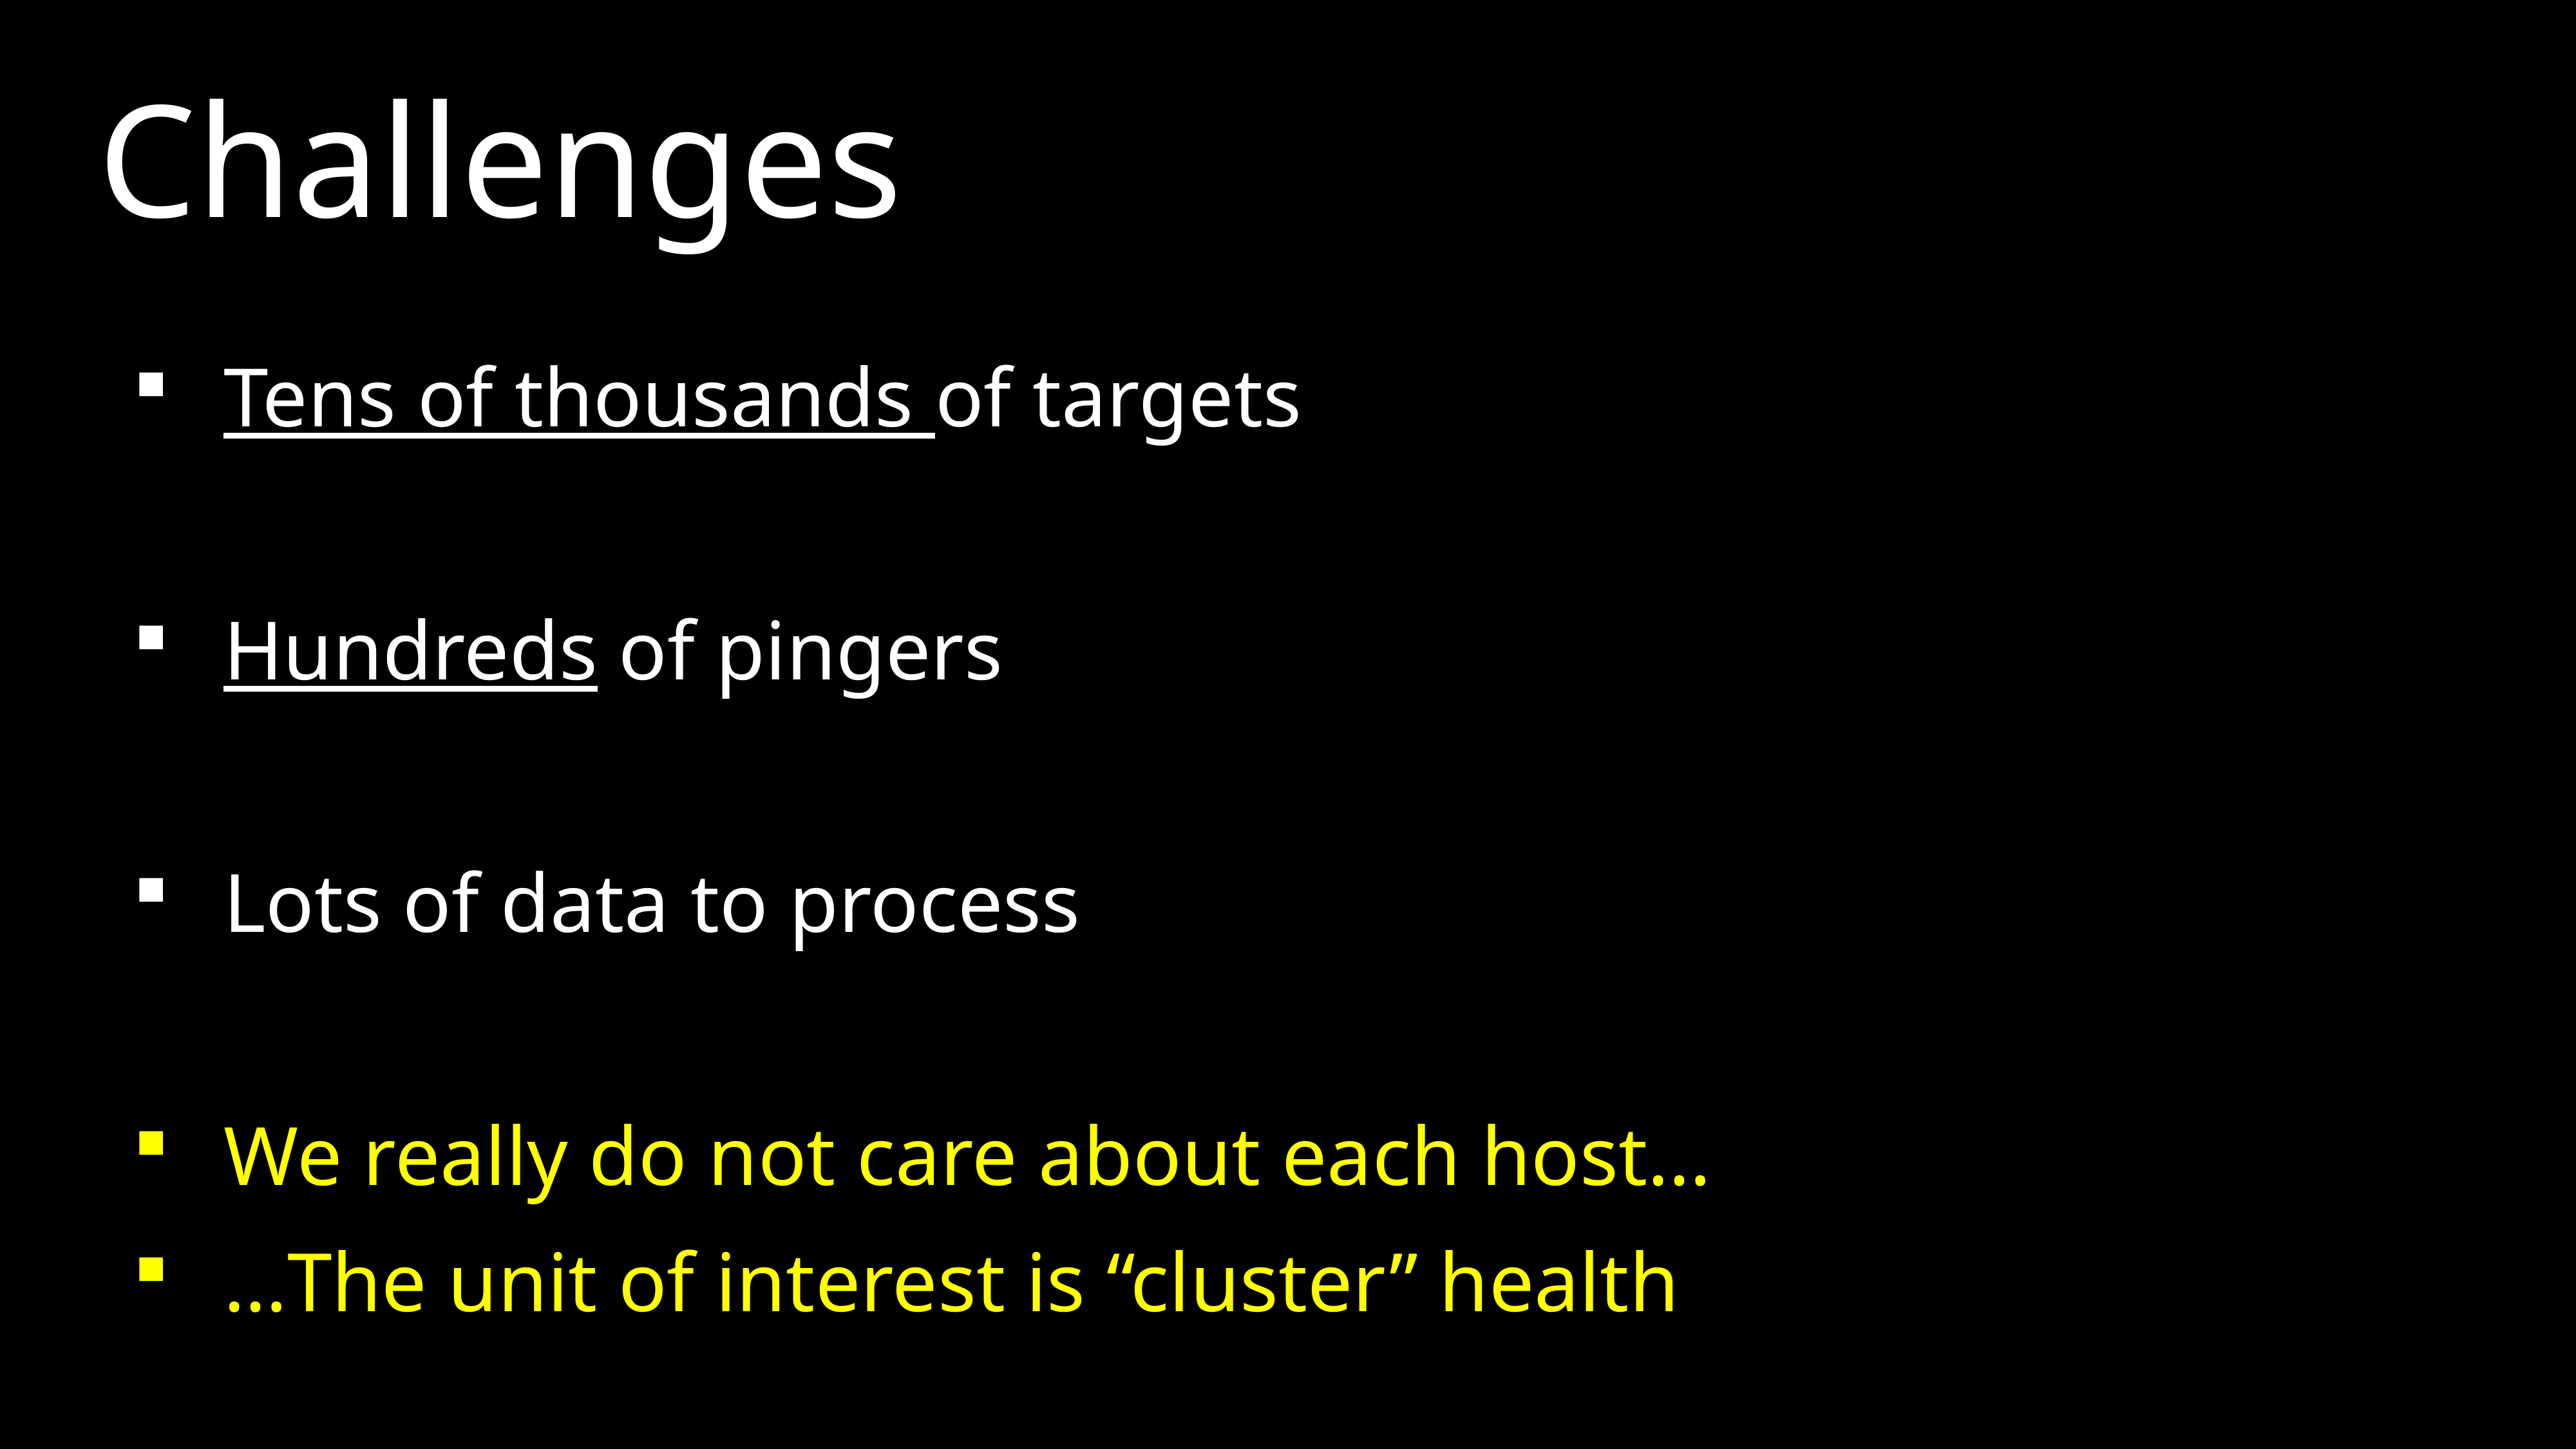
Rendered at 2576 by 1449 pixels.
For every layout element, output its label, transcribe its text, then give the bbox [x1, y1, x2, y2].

title CCChallenges [68, 0, 2277, 337]
list Tens of thousands of targets Hundreds of pingers Lots of data to process We really do not care about each host… …The unit of interest is “cluster” health [128, 336, 2178, 1383]
